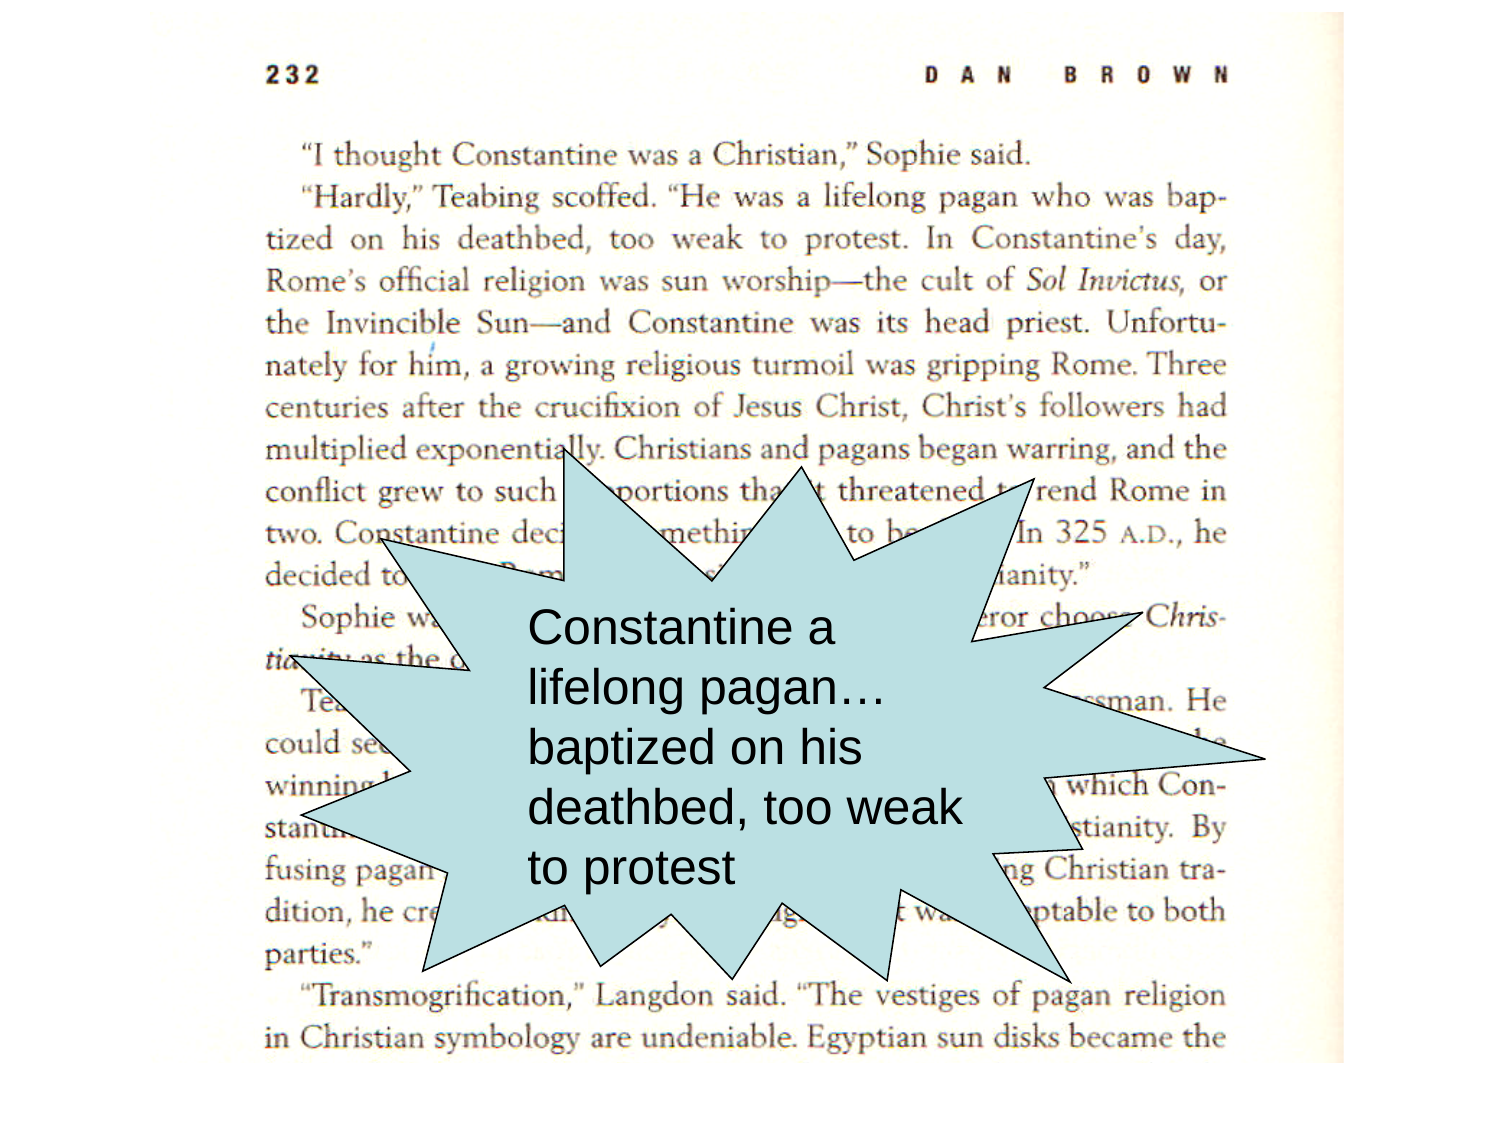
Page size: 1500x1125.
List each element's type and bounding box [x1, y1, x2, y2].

picture [149, 12, 1344, 1063]
